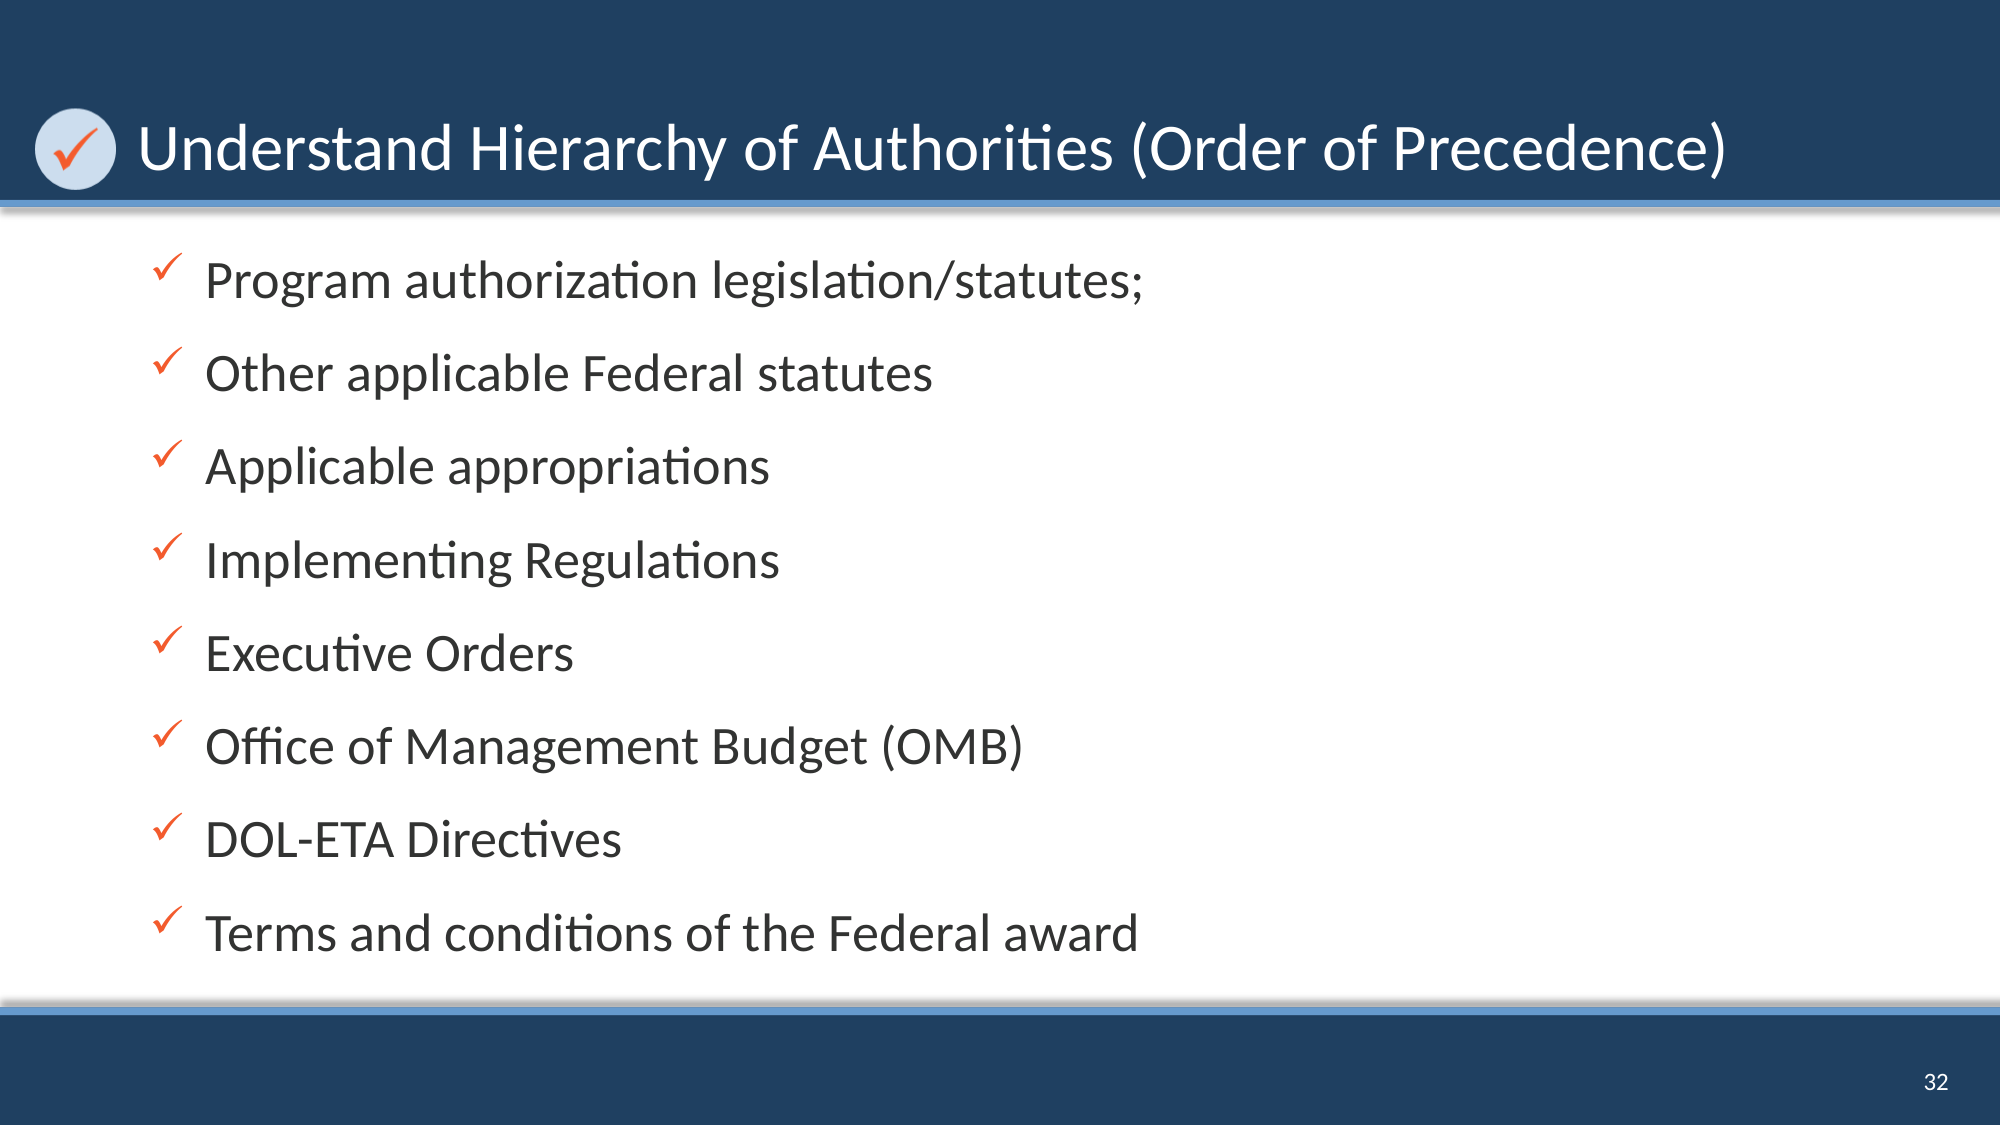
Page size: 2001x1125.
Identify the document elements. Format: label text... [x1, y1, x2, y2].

slide_number 32 [1514, 1050, 1965, 1111]
picture [0, 0, 2000, 222]
picture [0, 992, 2000, 1125]
title Understand Hierarchy of Authorities (Order of Precedence) [122, 11, 1987, 193]
list Program authorization legislation/statutes; Other applicable Federal statutes Applicable appropriations Implementing Regulations Executive Orders Office of Management Budget (OMB) DOL-ETA Directives Terms and conditions of the Federal award [134, 233, 1915, 1014]
